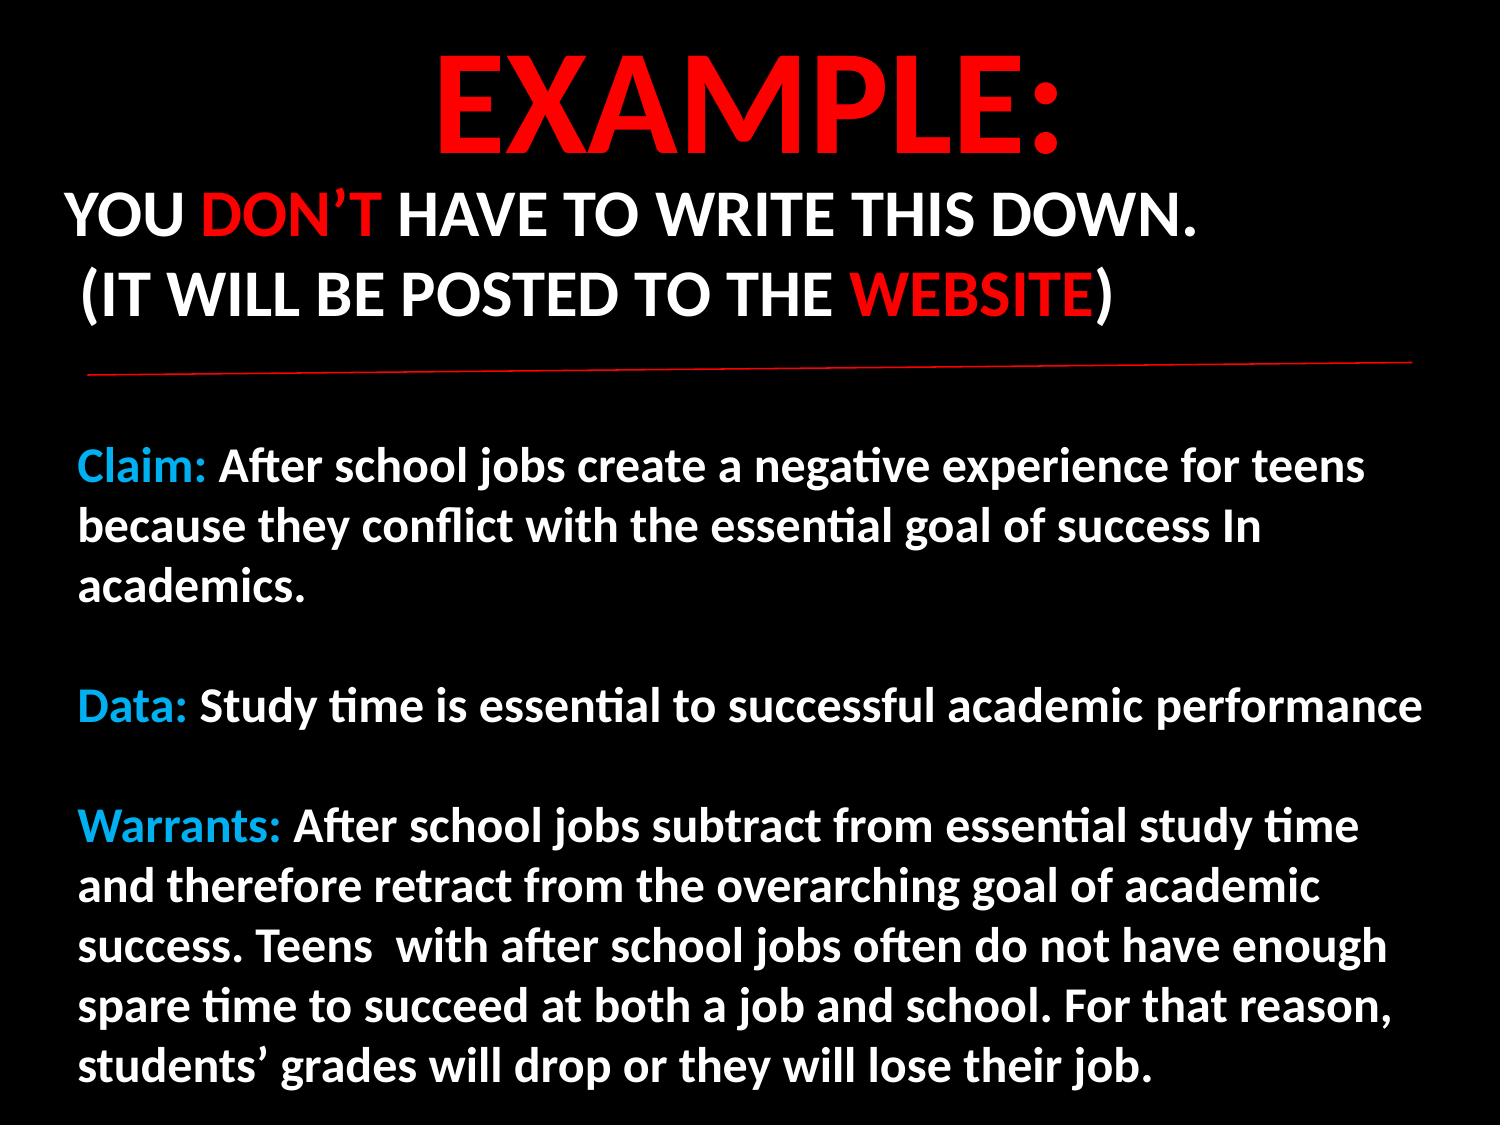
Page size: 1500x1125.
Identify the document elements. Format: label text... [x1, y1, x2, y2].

text_box YOU DON’T HAVE TO WRITE THIS DOWN. (IT WILL BE POSTED TO THE WEBSITE) [49, 162, 1388, 338]
title EXAMPLE: [75, 0, 1425, 188]
text_box Claim: After school jobs create a negative experience for teens because they conflict with the essential goal of success In academics. Data: Study time is essential to successful academic performance Warrants: After school jobs subtract from essential study time and therefore retract from the overarching goal of academic success. Teens with after school jobs often do not have enough spare time to succeed at both a job and school. For that reason, students’ grades will drop or they will lose their job. [62, 424, 1450, 1125]
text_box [87, 362, 1413, 376]
